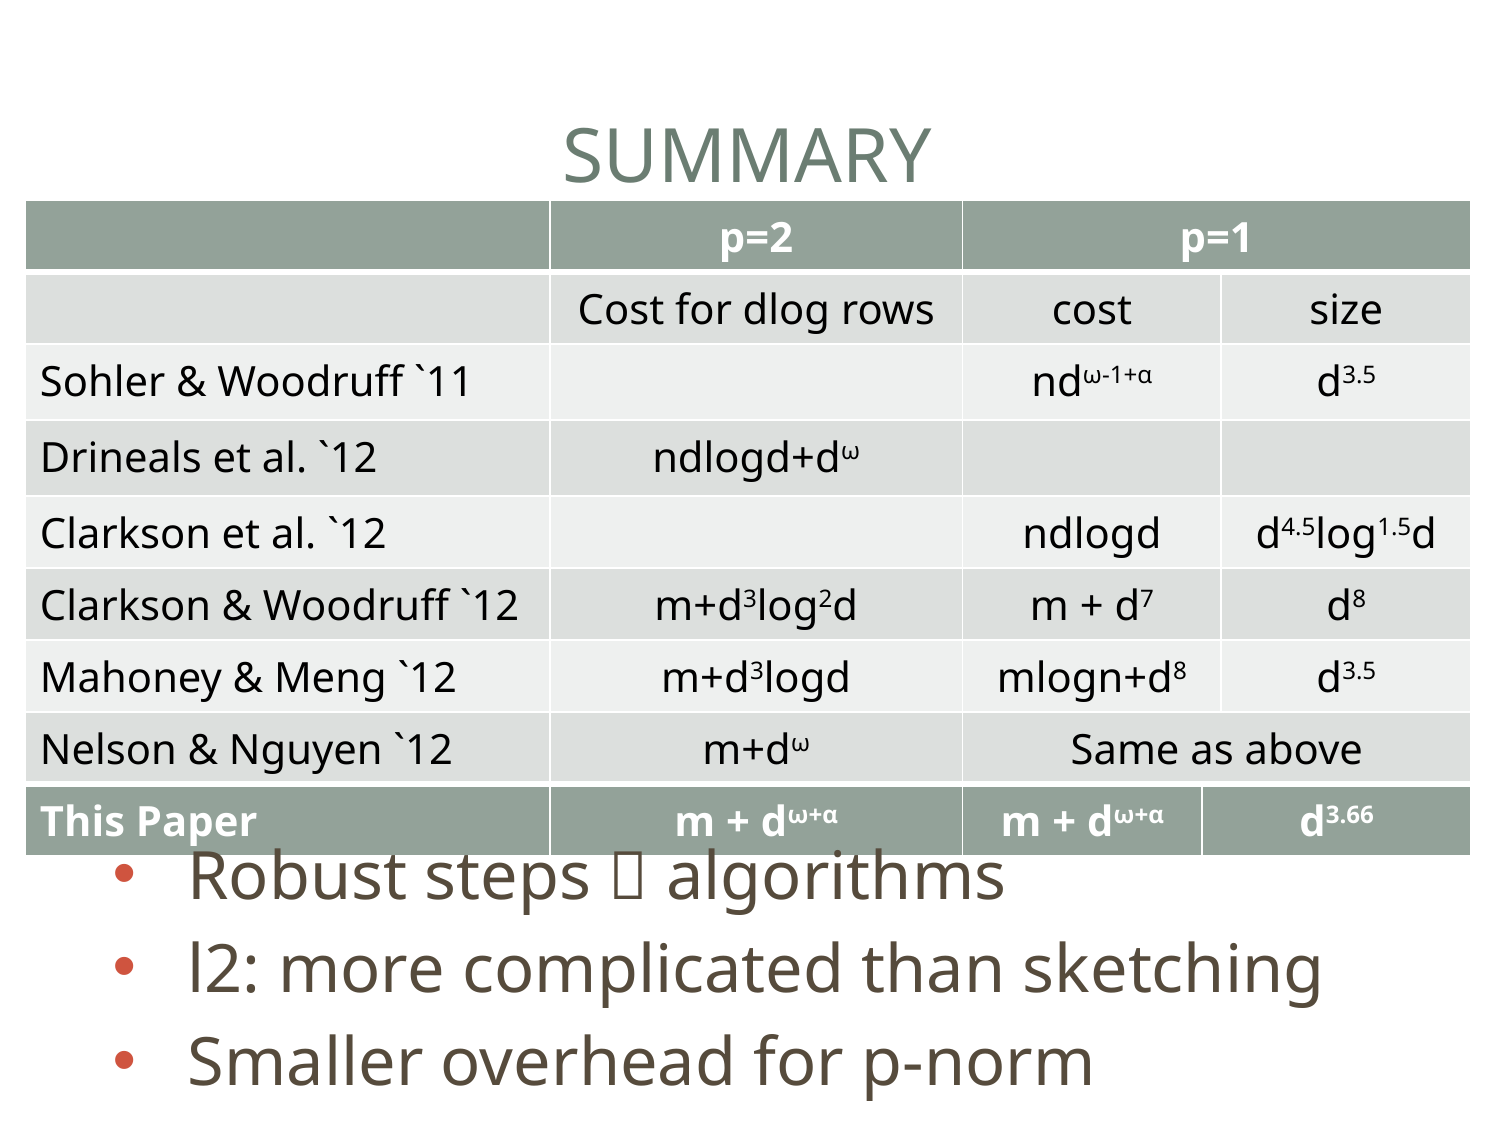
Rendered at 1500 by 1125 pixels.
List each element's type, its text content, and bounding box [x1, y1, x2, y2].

table_cell m + dω+α [551, 787, 962, 825]
table_cell d8 [1222, 569, 1470, 639]
table_cell ndlogd [963, 497, 1220, 567]
table_cell m + d7 [963, 569, 1220, 639]
table_cell Drineals et al. `12 [26, 421, 549, 495]
table_cell Sohler & Woodruff `11 [26, 345, 549, 419]
table_cell d3.5 [1222, 641, 1470, 711]
table_cell Same as above [963, 713, 1470, 781]
table_cell size [1222, 275, 1470, 343]
table_cell cost [963, 275, 1220, 343]
table_cell ndω-1+α [963, 345, 1220, 419]
table_header p=2 [551, 201, 962, 269]
table_cell [1222, 421, 1470, 495]
table_cell [551, 345, 962, 419]
table_cell d3.66 [1203, 787, 1470, 855]
table_cell mlogn+d8 [963, 641, 1220, 711]
table_cell m + dω+α [963, 787, 1201, 825]
text_box Robust steps  algorithms l2: more complicated than sketching Smaller overhead for p-norm [97, 825, 1398, 1100]
table_cell [551, 497, 962, 567]
table_header [26, 201, 549, 269]
table_cell d3.5 [1222, 345, 1470, 419]
table_header p=1 [963, 201, 1470, 269]
title SUMMARY [69, 66, 1425, 199]
table_cell Clarkson & Woodruff `12 [26, 569, 549, 639]
table_cell Mahoney & Meng `12 [26, 641, 549, 711]
table_cell [26, 275, 549, 343]
table_cell [963, 421, 1220, 495]
table_cell m+d3log2d [551, 569, 962, 639]
table_cell This Paper [26, 787, 549, 855]
table_cell d4.5log1.5d [1222, 497, 1470, 567]
table_cell Cost for dlog rows [551, 275, 962, 343]
table_cell ndlogd+dω [551, 421, 962, 495]
table_cell m+d3logd [551, 641, 962, 711]
table_cell m+dω [551, 713, 962, 781]
table_cell Clarkson et al. `12 [26, 497, 549, 567]
table_cell Nelson & Nguyen `12 [26, 713, 549, 781]
